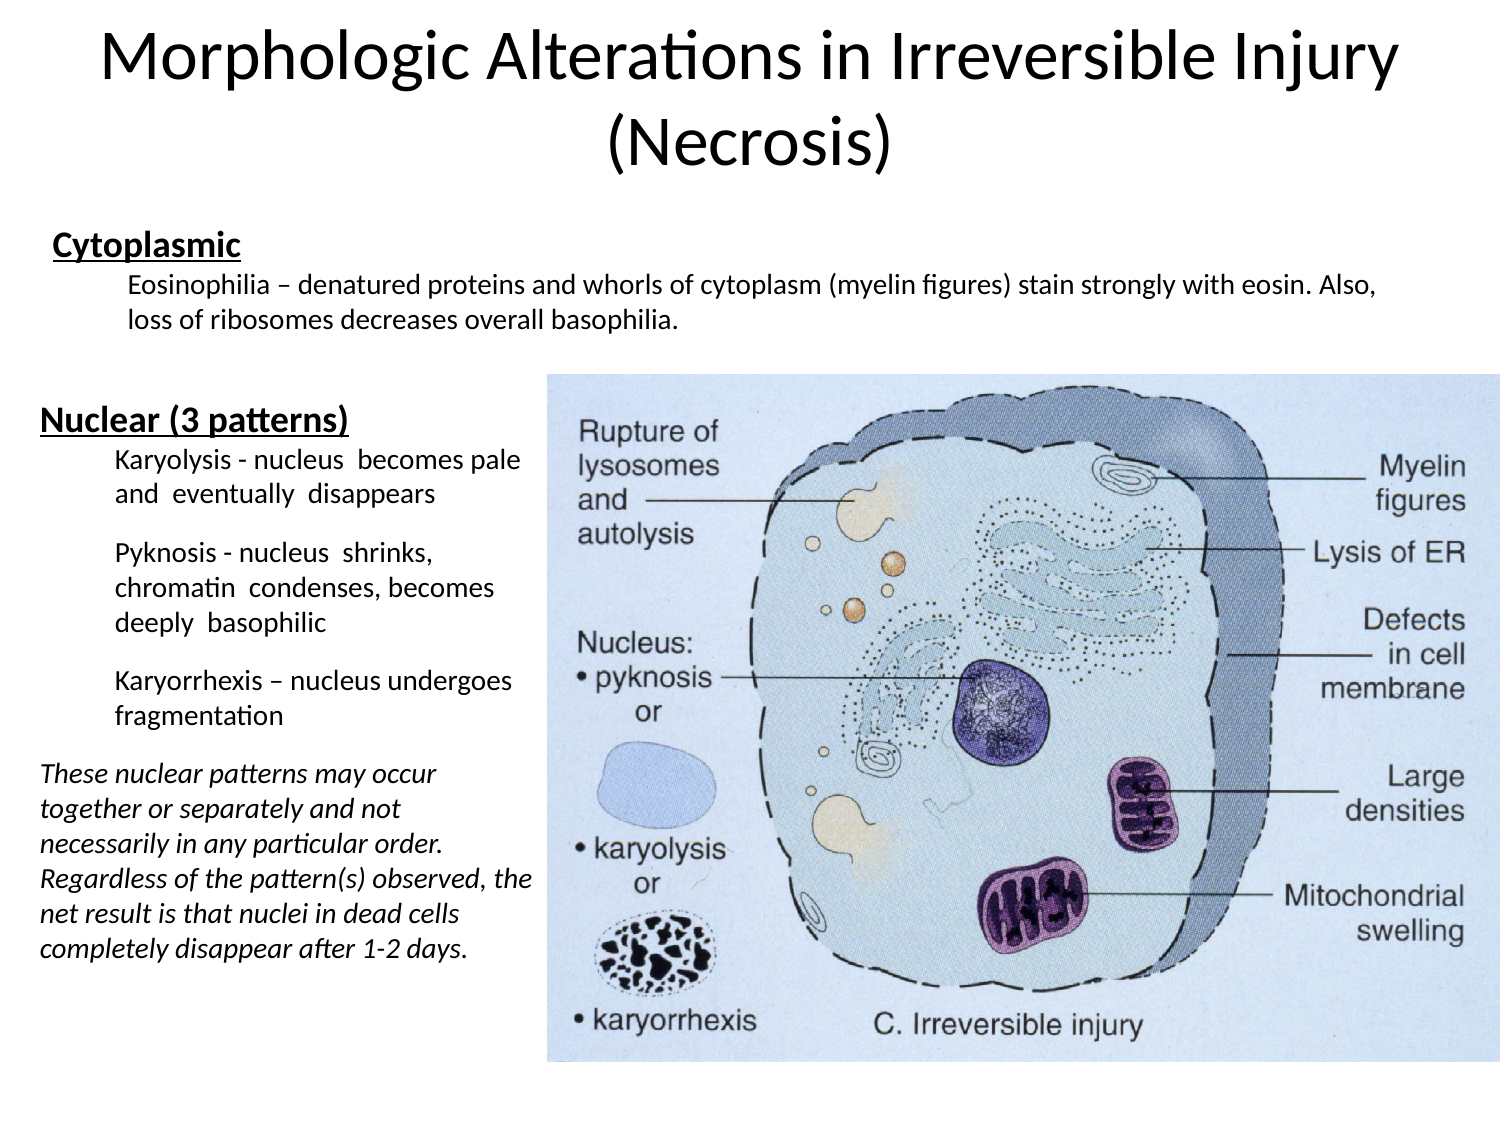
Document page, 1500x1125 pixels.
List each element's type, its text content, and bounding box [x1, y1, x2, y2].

text_box Nuclear (3 patterns) Karyolysis - nucleus becomes pale and eventually disappears Pyknosis - nucleus shrinks, chromatin condenses, becomes deeply basophilic Karyorrhexis – nucleus undergoes fragmentation These nuclear patterns may occur together or separately and not necessarily in any particular order. Regardless of the pattern(s) observed, the net result is that nuclei in dead cells completely disappear after 1-2 days. [24, 387, 542, 1012]
title Morphologic Alterations in Irreversible Injury (Necrosis) [50, 0, 1450, 188]
subtitle Cytoplasmic Eosinophilia – denatured proteins and whorls of cytoplasm (myelin figures) stain strongly with eosin. Also, loss of ribosomes decreases overall basophilia. [37, 212, 1413, 387]
picture [547, 374, 1500, 1062]
